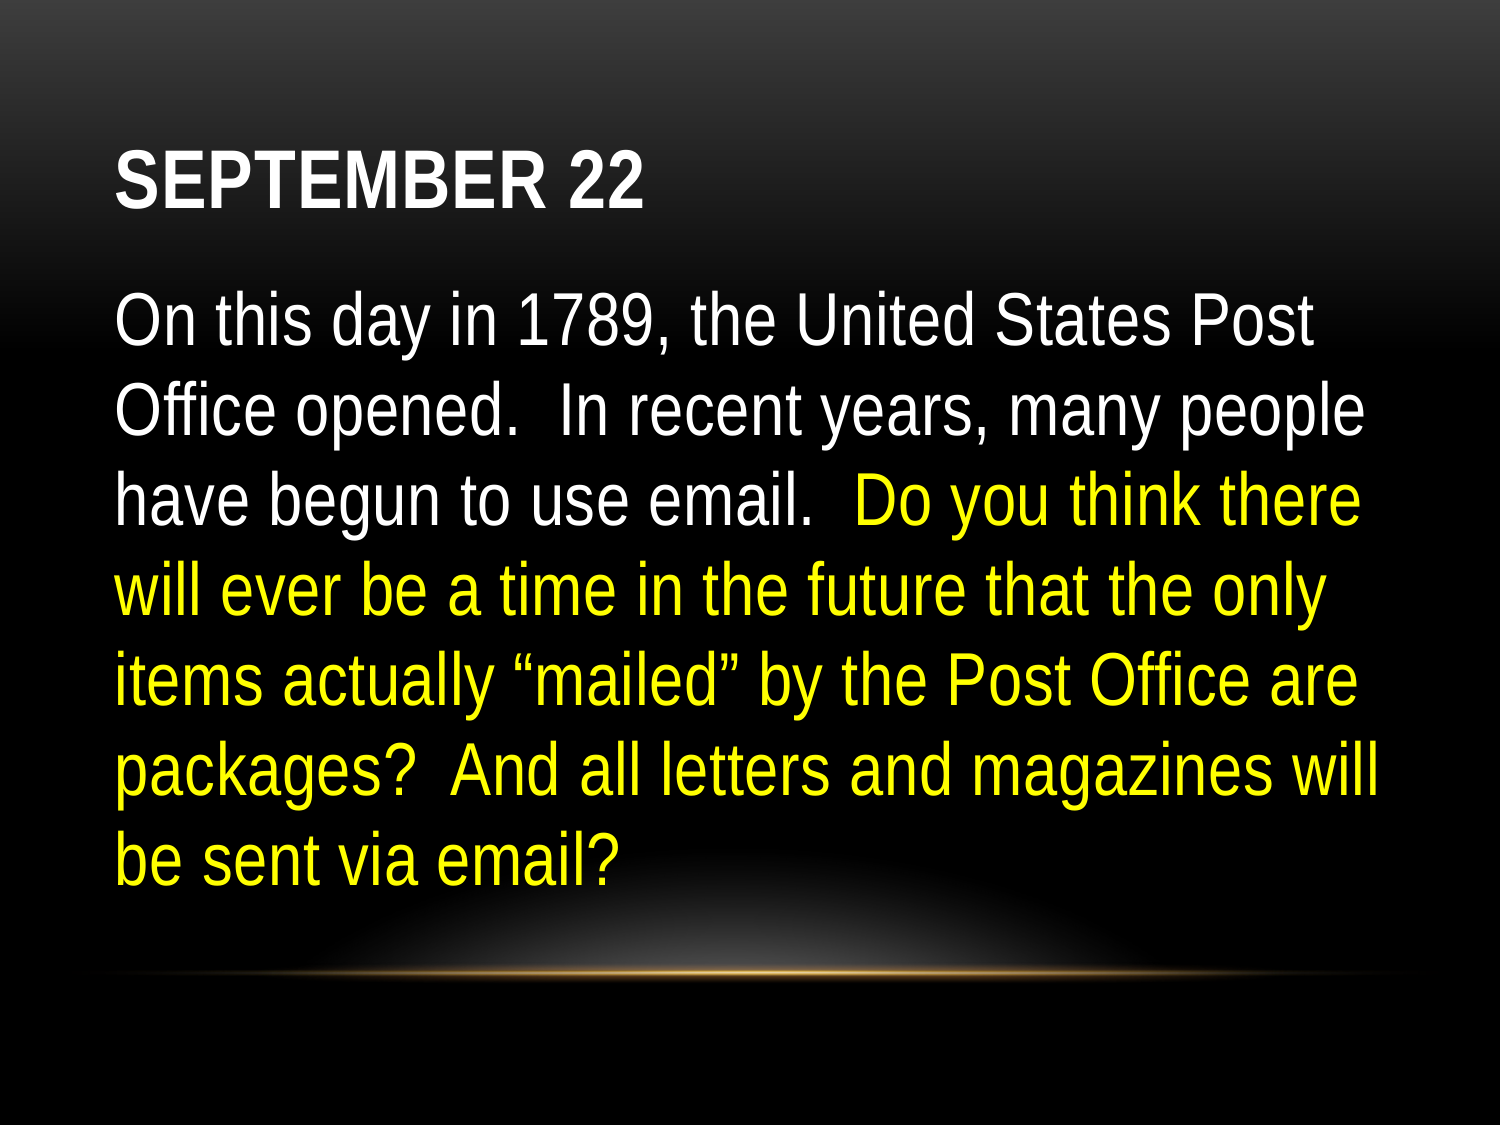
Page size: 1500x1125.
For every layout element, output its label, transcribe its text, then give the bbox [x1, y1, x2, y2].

list On this day in 1789, the United States Post Office opened. In recent years, many people have begun to use email. Do you think there will ever be a time in the future that the only items actually “mailed” by the Post Office are packages? And all letters and magazines will be sent via email? [99, 262, 1400, 938]
title September 22 [99, 45, 1400, 233]
picture [0, 0, 1500, 1125]
